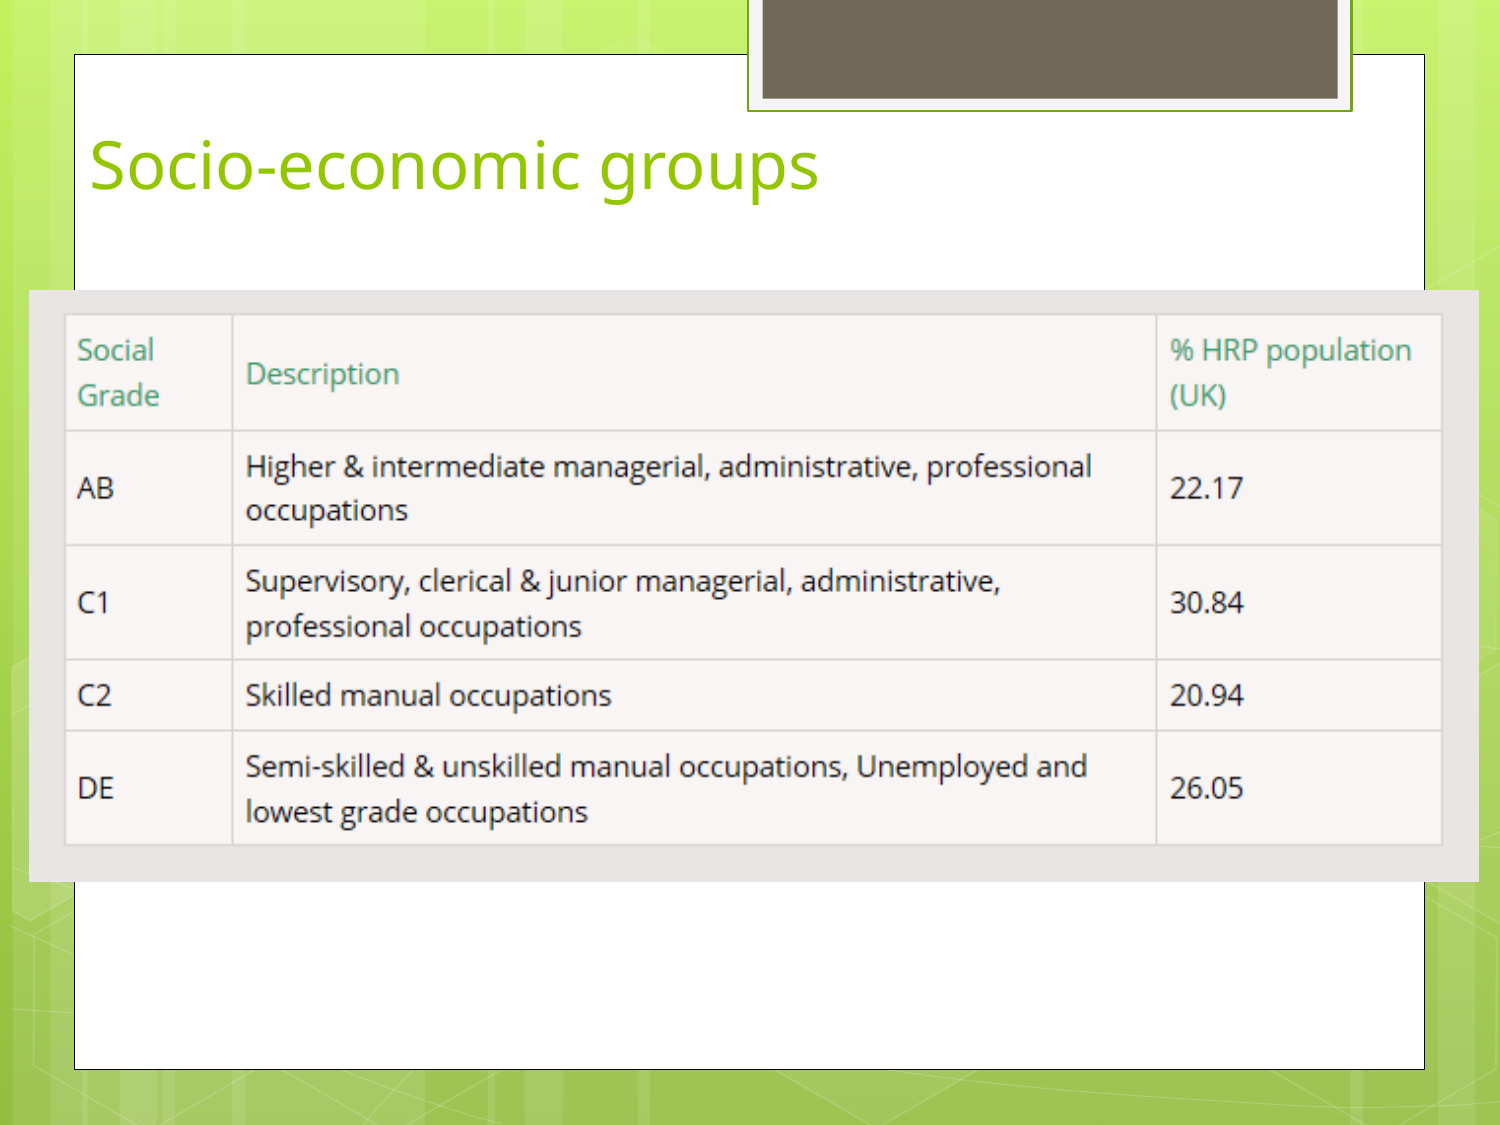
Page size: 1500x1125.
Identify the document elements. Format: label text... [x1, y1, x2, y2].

text_box Socio-economic groups [74, 115, 1425, 288]
picture [29, 290, 1479, 882]
